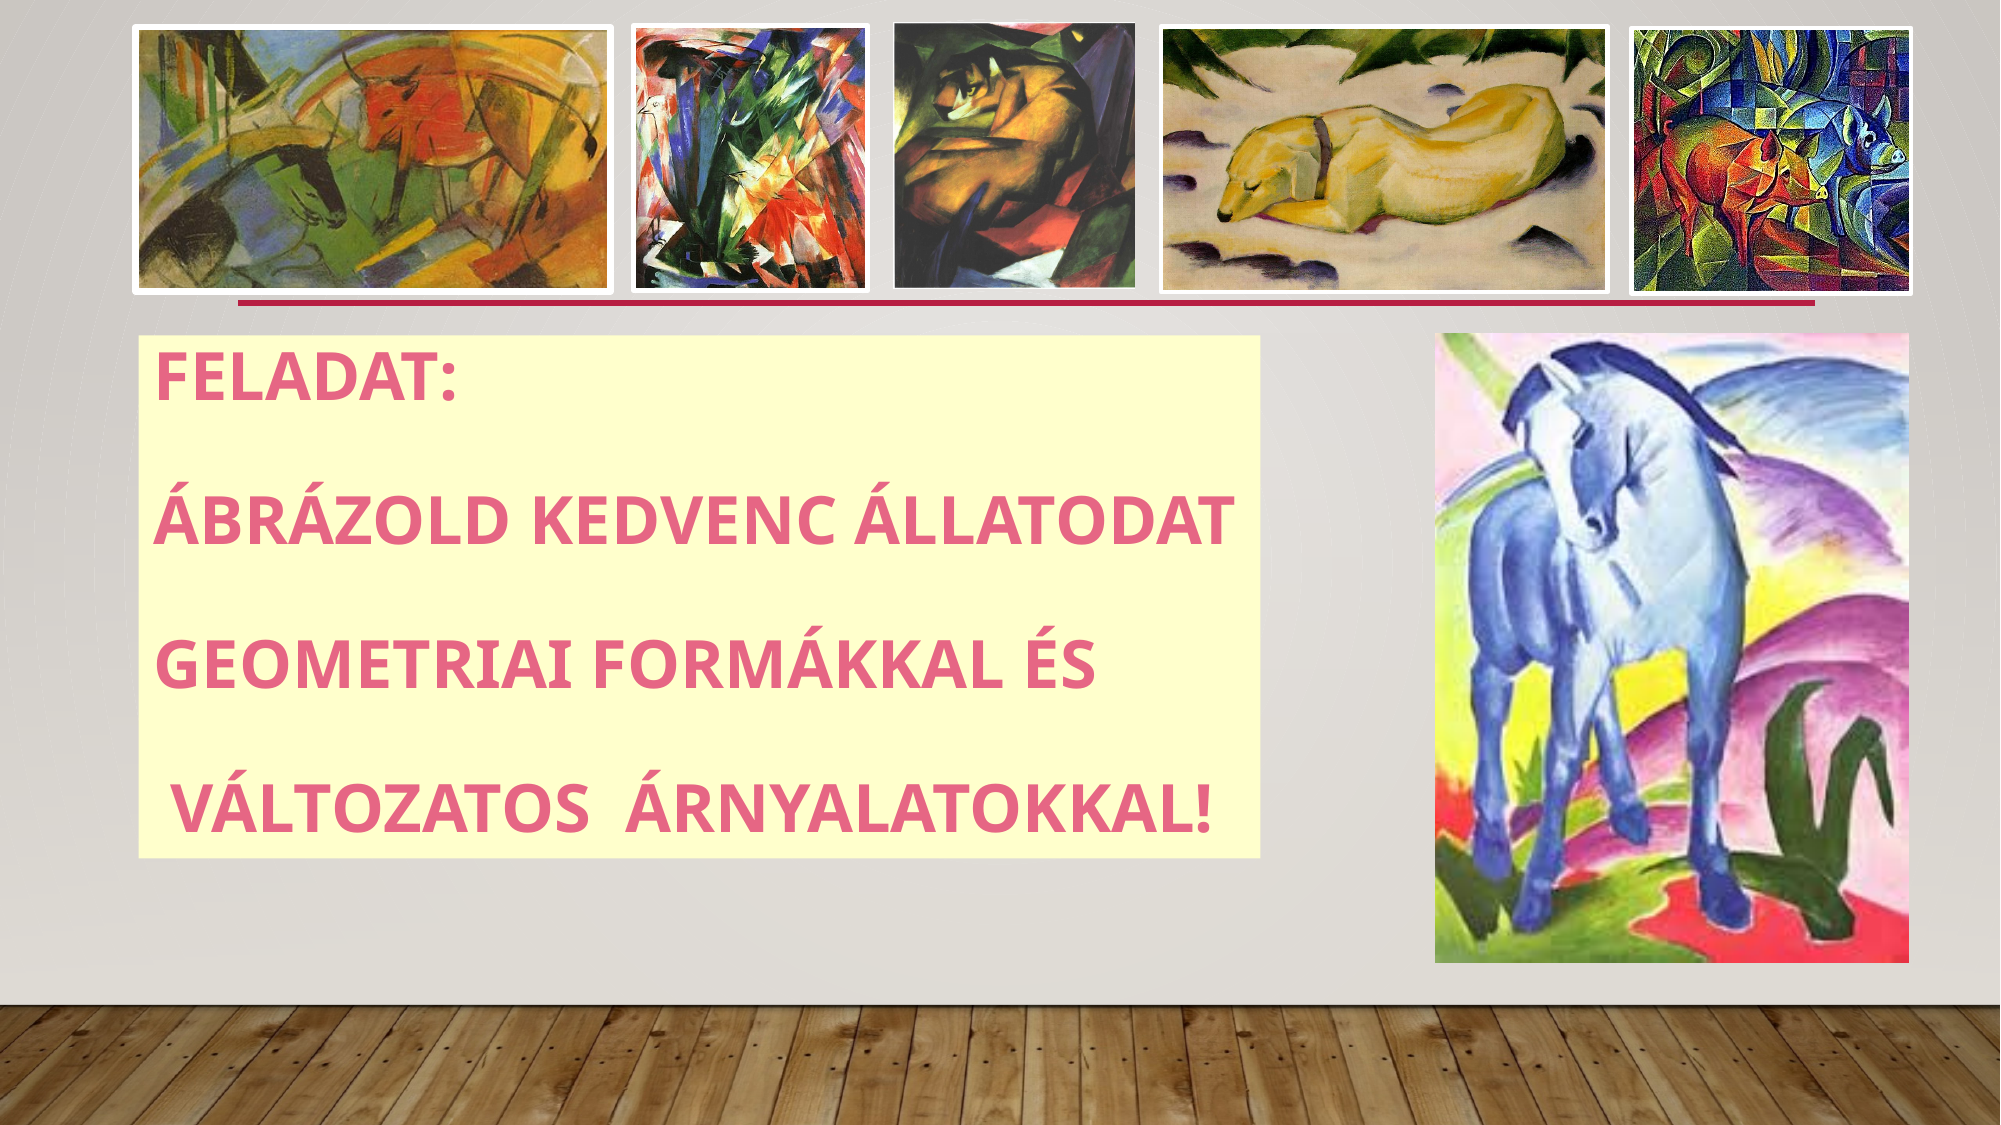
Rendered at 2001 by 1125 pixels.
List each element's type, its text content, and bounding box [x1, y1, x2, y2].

picture [0, 1005, 2000, 1125]
picture [893, 22, 1136, 289]
picture [1163, 28, 1606, 290]
picture [635, 27, 866, 289]
title Feladat: ábrázold kedvenc állatodat geometriai formákkal és változatos Árnyalatokkal! [138, 335, 1261, 859]
picture [1435, 333, 1909, 963]
picture [138, 30, 608, 289]
picture [1633, 30, 1909, 292]
